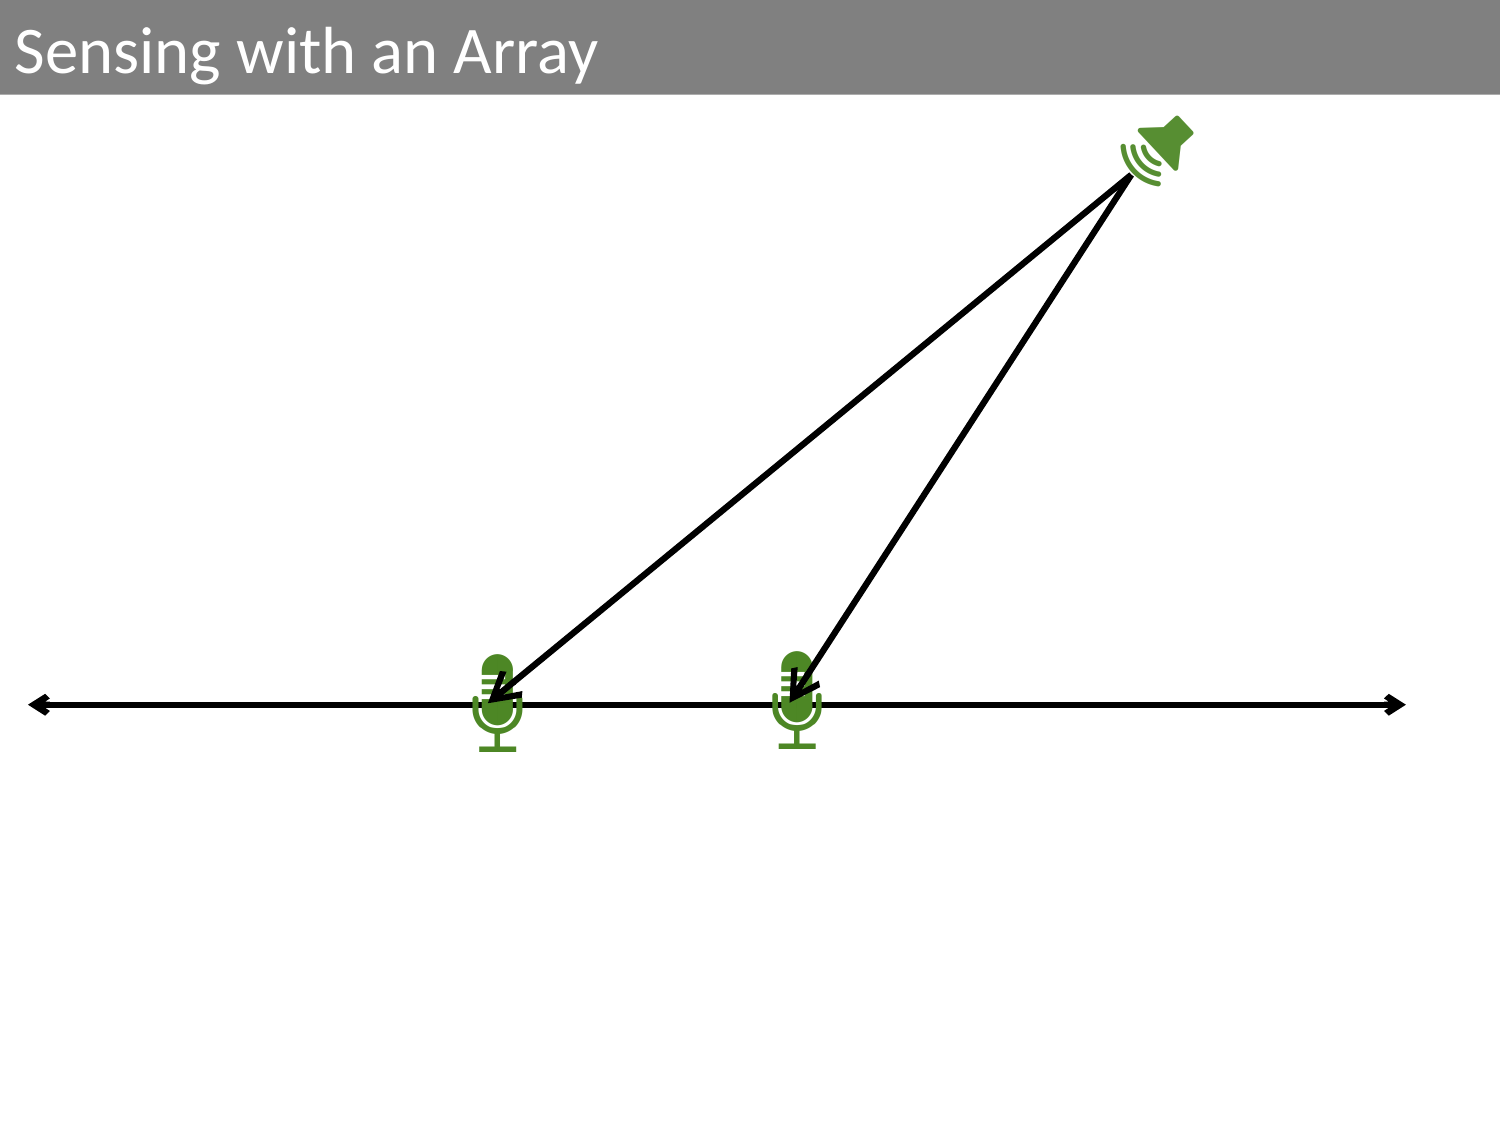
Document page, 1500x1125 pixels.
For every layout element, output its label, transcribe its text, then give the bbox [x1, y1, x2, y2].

picture [448, 654, 547, 752]
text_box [789, 174, 1132, 703]
picture [748, 704, 846, 749]
picture [1120, 109, 1199, 188]
text_box Sensing with an Array [0, 0, 1500, 95]
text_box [487, 174, 1132, 704]
